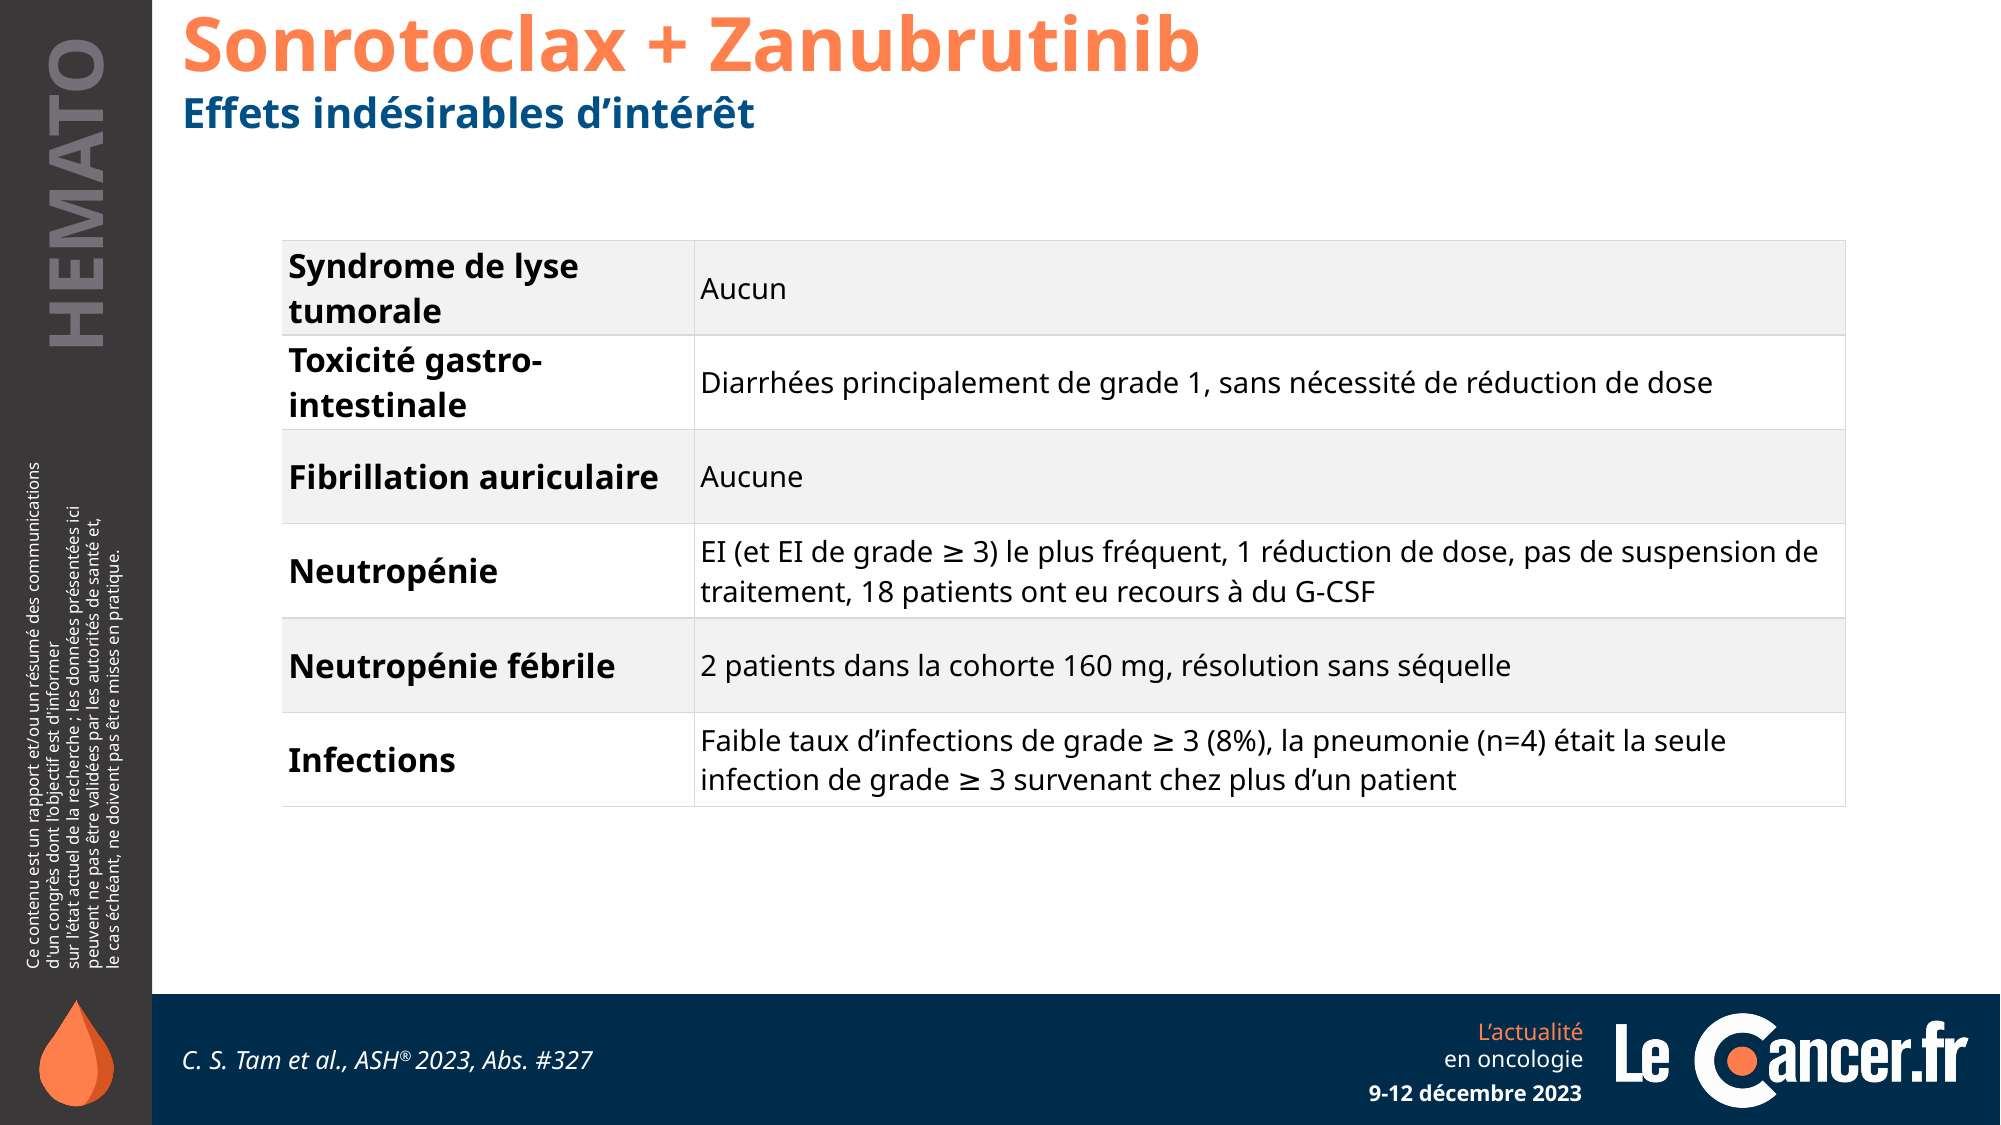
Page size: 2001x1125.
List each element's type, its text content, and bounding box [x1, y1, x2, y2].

list 9-12 décembre 2023 [1323, 1075, 1583, 1115]
table_cell Fibrillation auriculaire [282, 430, 694, 523]
table_cell EI (et EI de grade ≥ 3) le plus fréquent, 1 réduction de dose, pas de suspension de traitement, 18 patients ont eu recours à du G-CSF [695, 524, 1845, 617]
table_cell Infections [282, 713, 694, 806]
list Sonrotoclax + Zanubrutinib [153, 0, 2000, 85]
table_cell 2 patients dans la cohorte 160 mg, résolution sans séquelle [695, 619, 1845, 712]
table_cell Toxicité gastro-intestinale [282, 336, 694, 429]
table_cell Faible taux d’infections de grade ≥ 3 (8%), la pneumonie (n=4) était la seule infection de grade ≥ 3 survenant chez plus d’un patient [695, 713, 1845, 806]
list C. S. Tam et al., ASH® 2023, Abs. #327 [166, 1040, 1014, 1081]
table_cell Neutropénie [282, 524, 694, 617]
picture [1598, 1002, 1977, 1117]
list Effets indésirables d’intérêt [153, 85, 2000, 142]
table_cell Neutropénie fébrile [282, 619, 694, 712]
table_header Aucun [695, 241, 1845, 334]
table_cell Diarrhées principalement de grade 1, sans nécessité de réduction de dose [695, 336, 1845, 429]
picture [18, 994, 133, 1112]
table_cell Aucune [695, 430, 1845, 523]
table_header Syndrome de lyse tumorale [282, 241, 694, 334]
